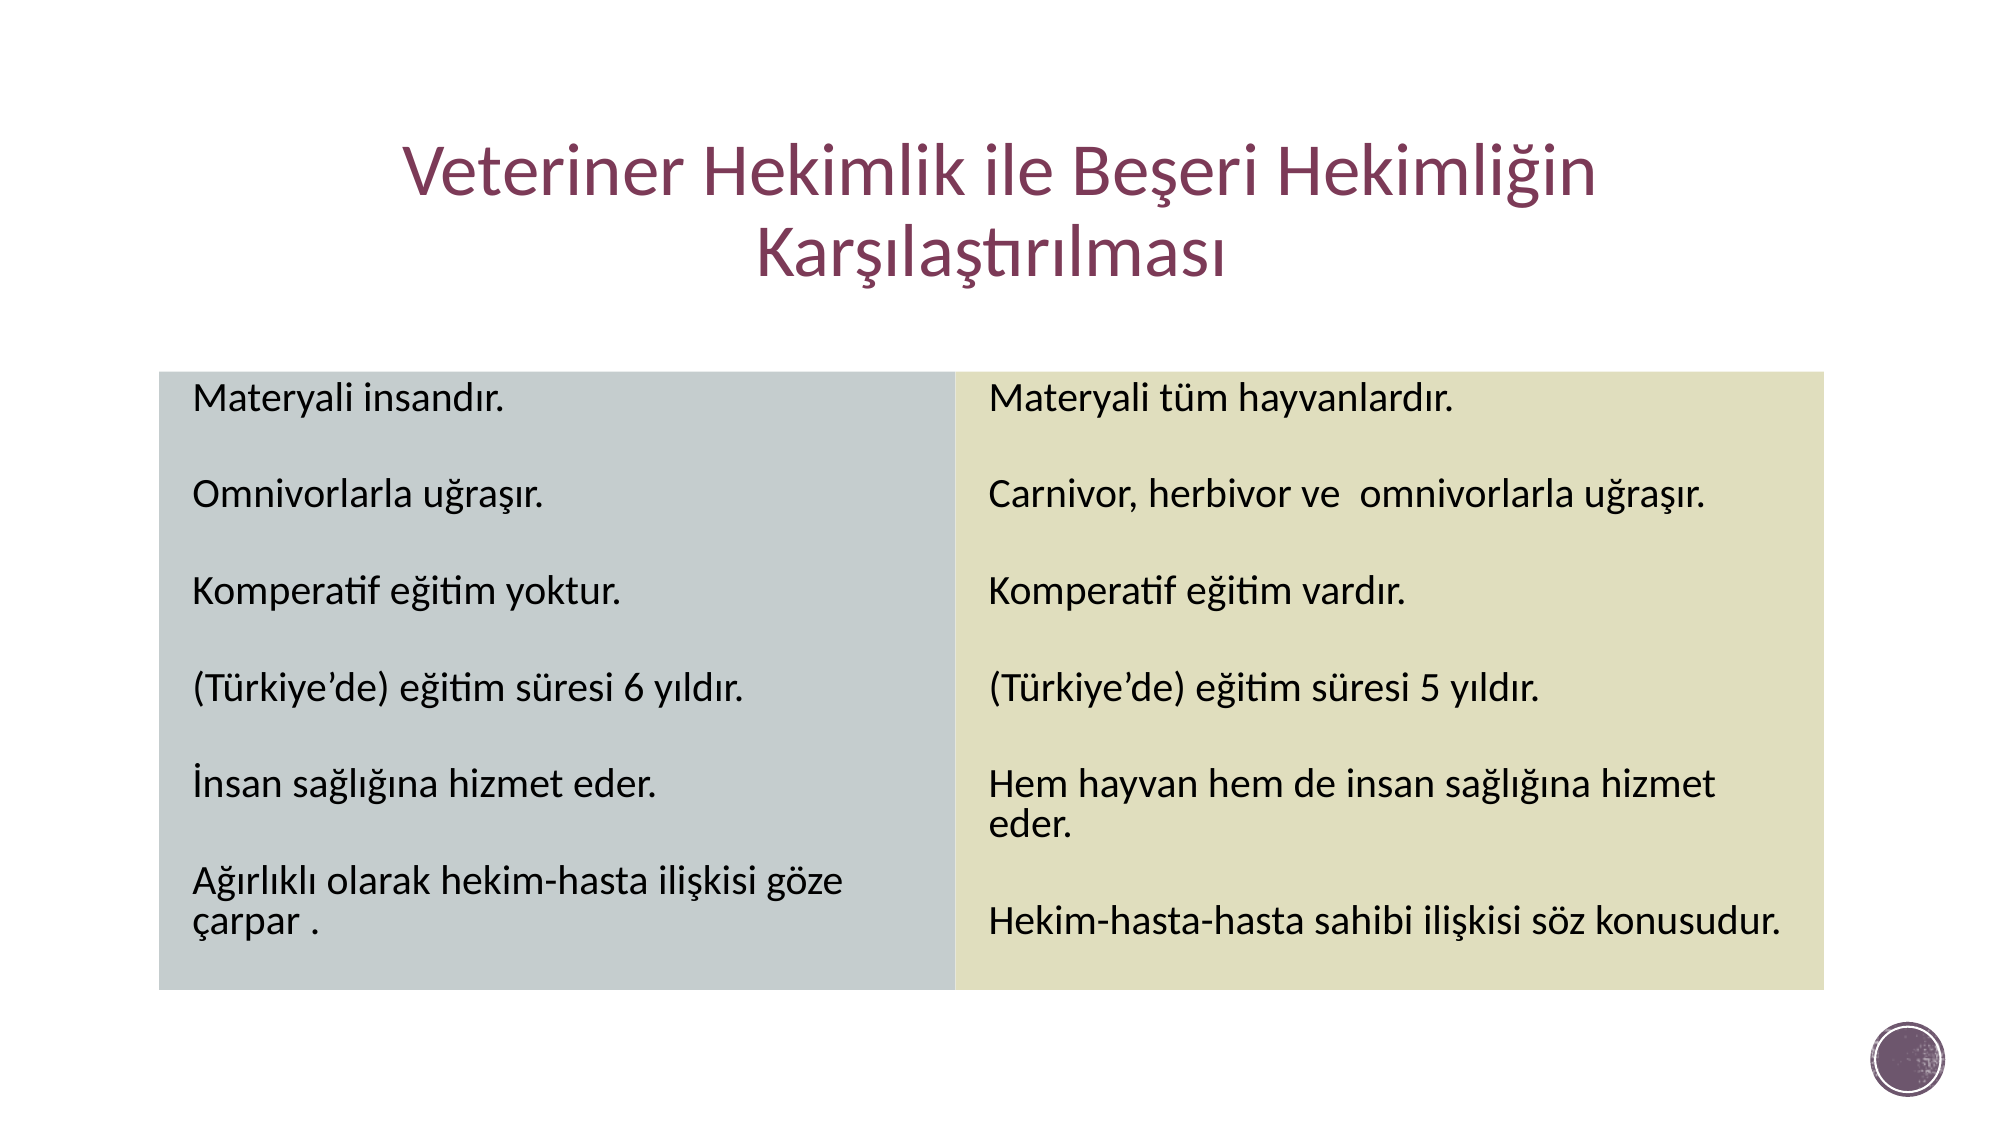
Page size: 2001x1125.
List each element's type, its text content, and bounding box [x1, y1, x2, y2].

list Materyali tüm hayvanlardır. Carnivor, herbivor ve omnivorlarla uğraşır. Komperatif eğitim vardır. (Türkiye’de) eğitim süresi 5 yıldır. Hem hayvan hem de insan sağlığına hizmet eder. Hekim-hasta-hasta sahibi ilişkisi söz konusudur. [955, 371, 1824, 990]
title Veteriner Hekimlik ile Beşeri Hekimliğin Karşılaştırılması [175, 79, 1826, 344]
list Materyali insandır. Omnivorlarla uğraşır. Komperatif eğitim yoktur. (Türkiye’de) eğitim süresi 6 yıldır. İnsan sağlığına hizmet eder. Ağırlıklı olarak hekim-hasta ilişkisi göze çarpar . [159, 371, 955, 990]
